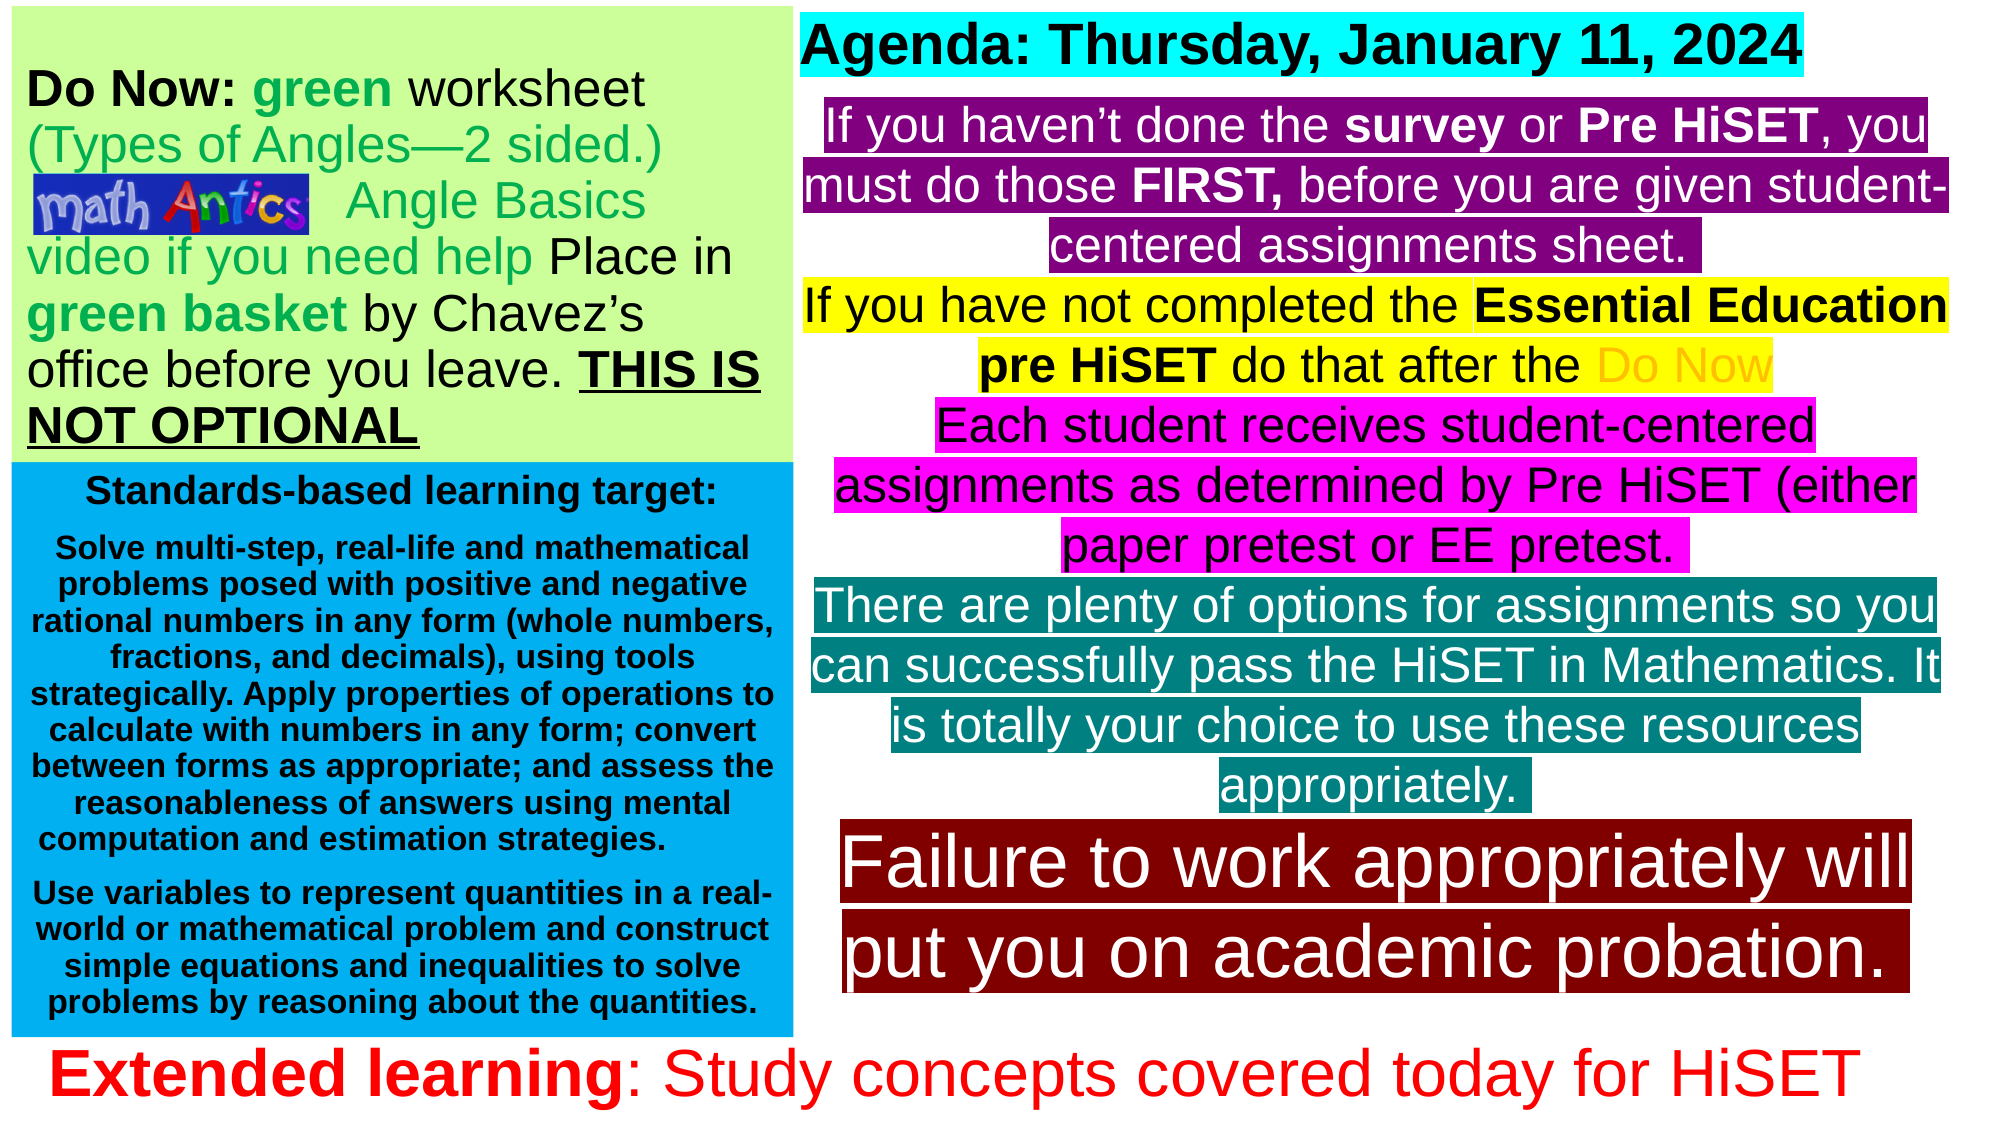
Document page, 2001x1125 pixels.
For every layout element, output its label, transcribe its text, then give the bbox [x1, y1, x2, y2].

picture [33, 173, 310, 235]
text_box Extended learning: Study concepts covered today for HiSET [33, 1022, 1989, 1118]
text_box If you haven’t done the survey or Pre HiSET, you must do those FIRST, before you are given student-centered assignments sheet. If you have not completed the Essential Education pre HiSET do that after the Do Now Each student receives student-centered assignments as determined by Pre HiSET (either paper pretest or EE pretest. There are plenty of options for assignments so you can successfully pass the HiSET in Mathematics. It is totally your choice to use these resources appropriately. Failure to work appropriately will put you on academic probation. [784, 84, 1967, 1000]
text_box Agenda: Thursday, January 11, 2024 [784, 0, 1954, 84]
list Standards-based learning target: Solve multi-step, real-life and mathematical problems posed with positive and negative rational numbers in any form (whole numbers, fractions, and decimals), using tools strategically. Apply properties of operations to calculate with numbers in any form; convert between forms as appropriate; and assess the reasonableness of answers using mental computation and estimation strategies. Use variables to represent quantities in a real-world or mathematical problem and construct simple equations and inequalities to solve problems by reasoning about the quantities. [11, 463, 794, 1038]
text_box Do Now: green worksheet (Types of Angles—2 sided.) Angle Basics video if you need help Place in green basket by Chavez’s office before you leave. THIS IS NOT OPTIONAL [11, 6, 784, 463]
